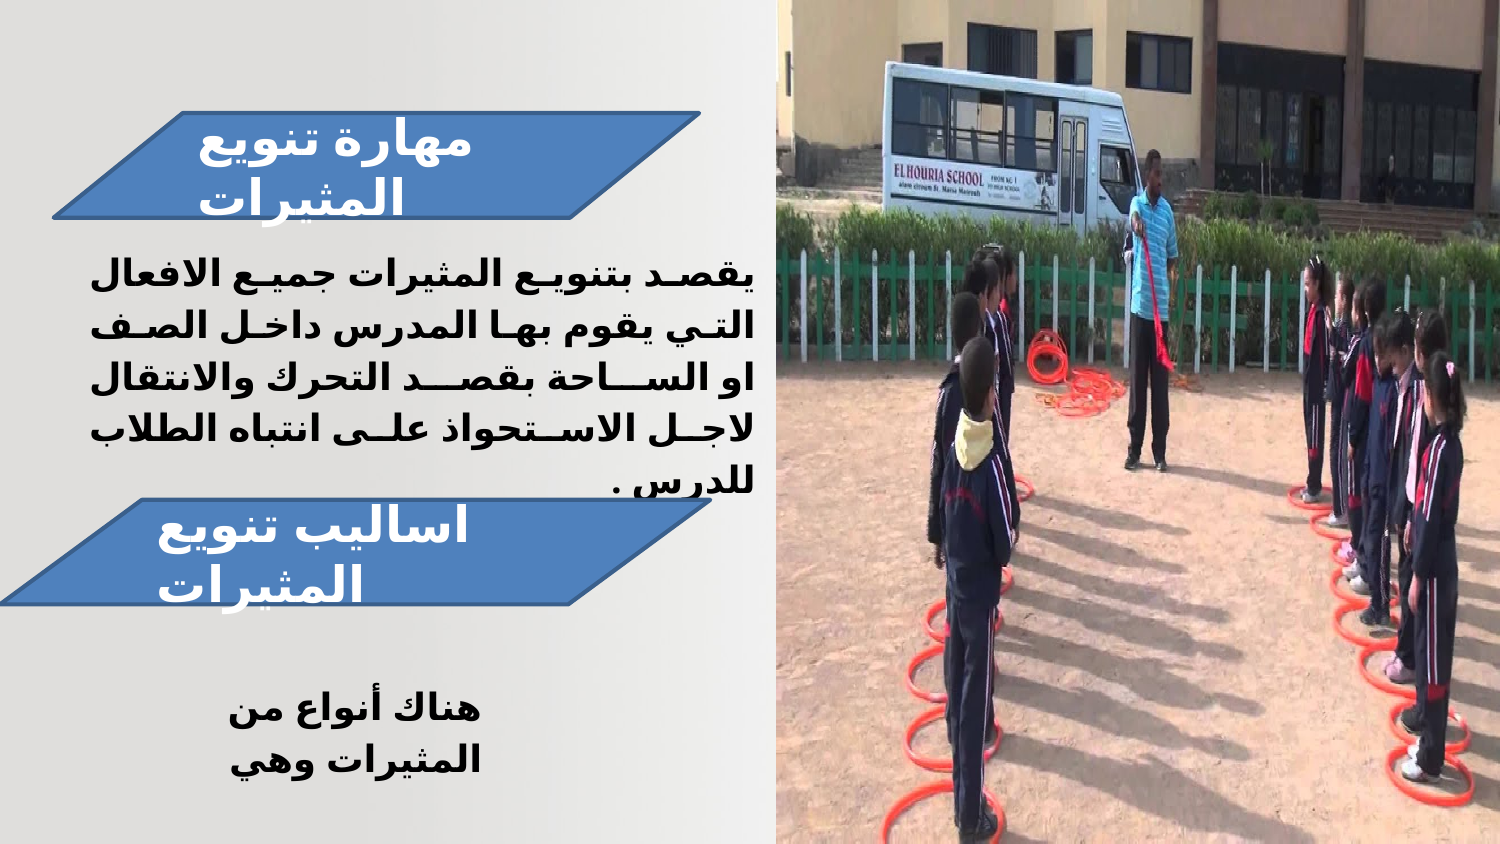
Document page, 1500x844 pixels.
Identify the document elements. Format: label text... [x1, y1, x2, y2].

picture [0, 0, 1500, 844]
text_box مهارة تنويع المثيرات [51, 110, 702, 220]
text_box اساليب تنويع المثيرات [0, 497, 713, 607]
text_box يقصد بتنويع المثيرات جميع الافعال التي يقوم بها المدرس داخل الصف او الساحة بقصد التحرك والانتقال لاجل الاستحواذ على انتباه الطلاب للدرس . [74, 235, 770, 509]
text_box هناك أنواع من المثيرات وهي [53, 669, 497, 788]
